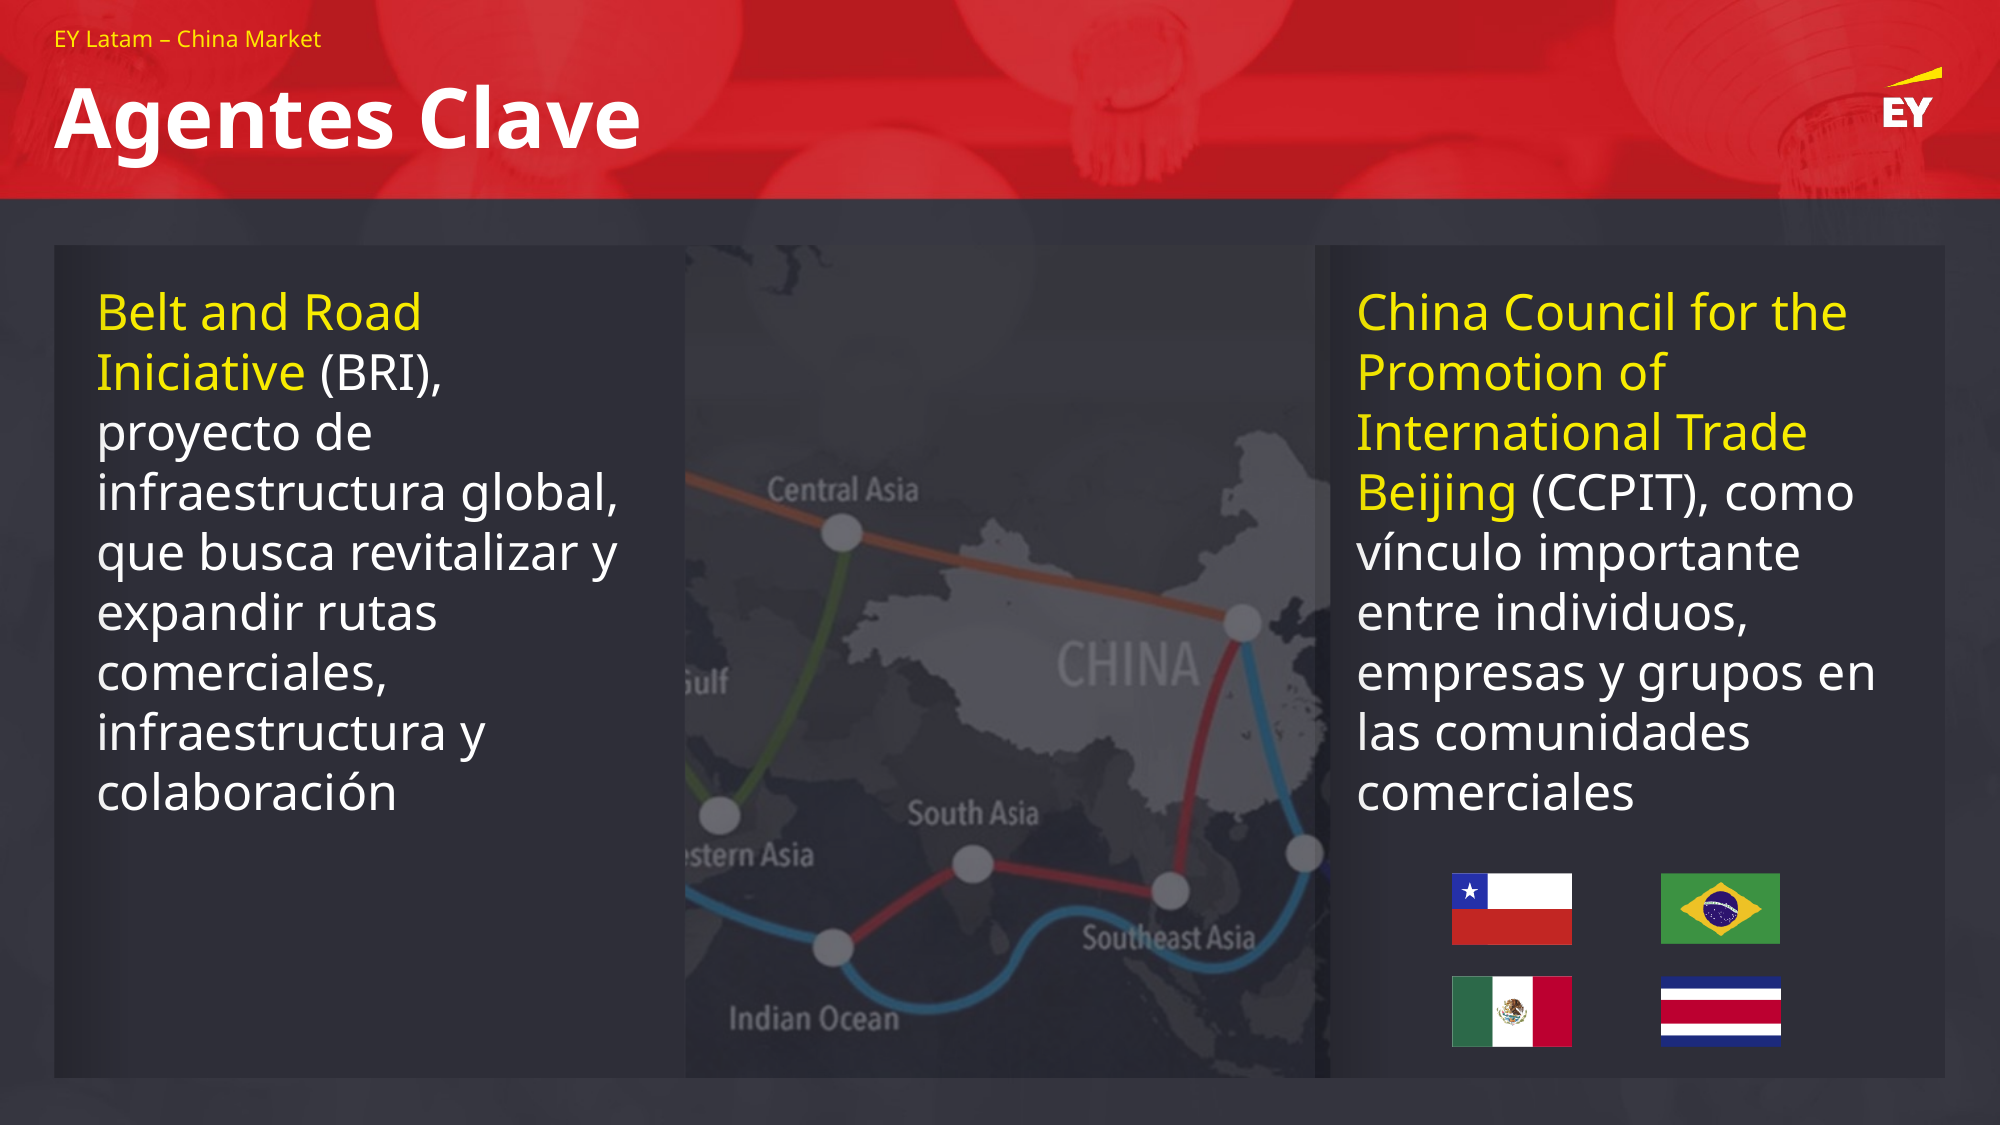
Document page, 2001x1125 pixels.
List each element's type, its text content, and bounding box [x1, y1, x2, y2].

picture [0, 0, 2000, 1125]
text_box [1315, 245, 1946, 1079]
text_box [684, 244, 1331, 1079]
title Agentes Clave [54, 46, 1780, 197]
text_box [54, 245, 685, 1079]
